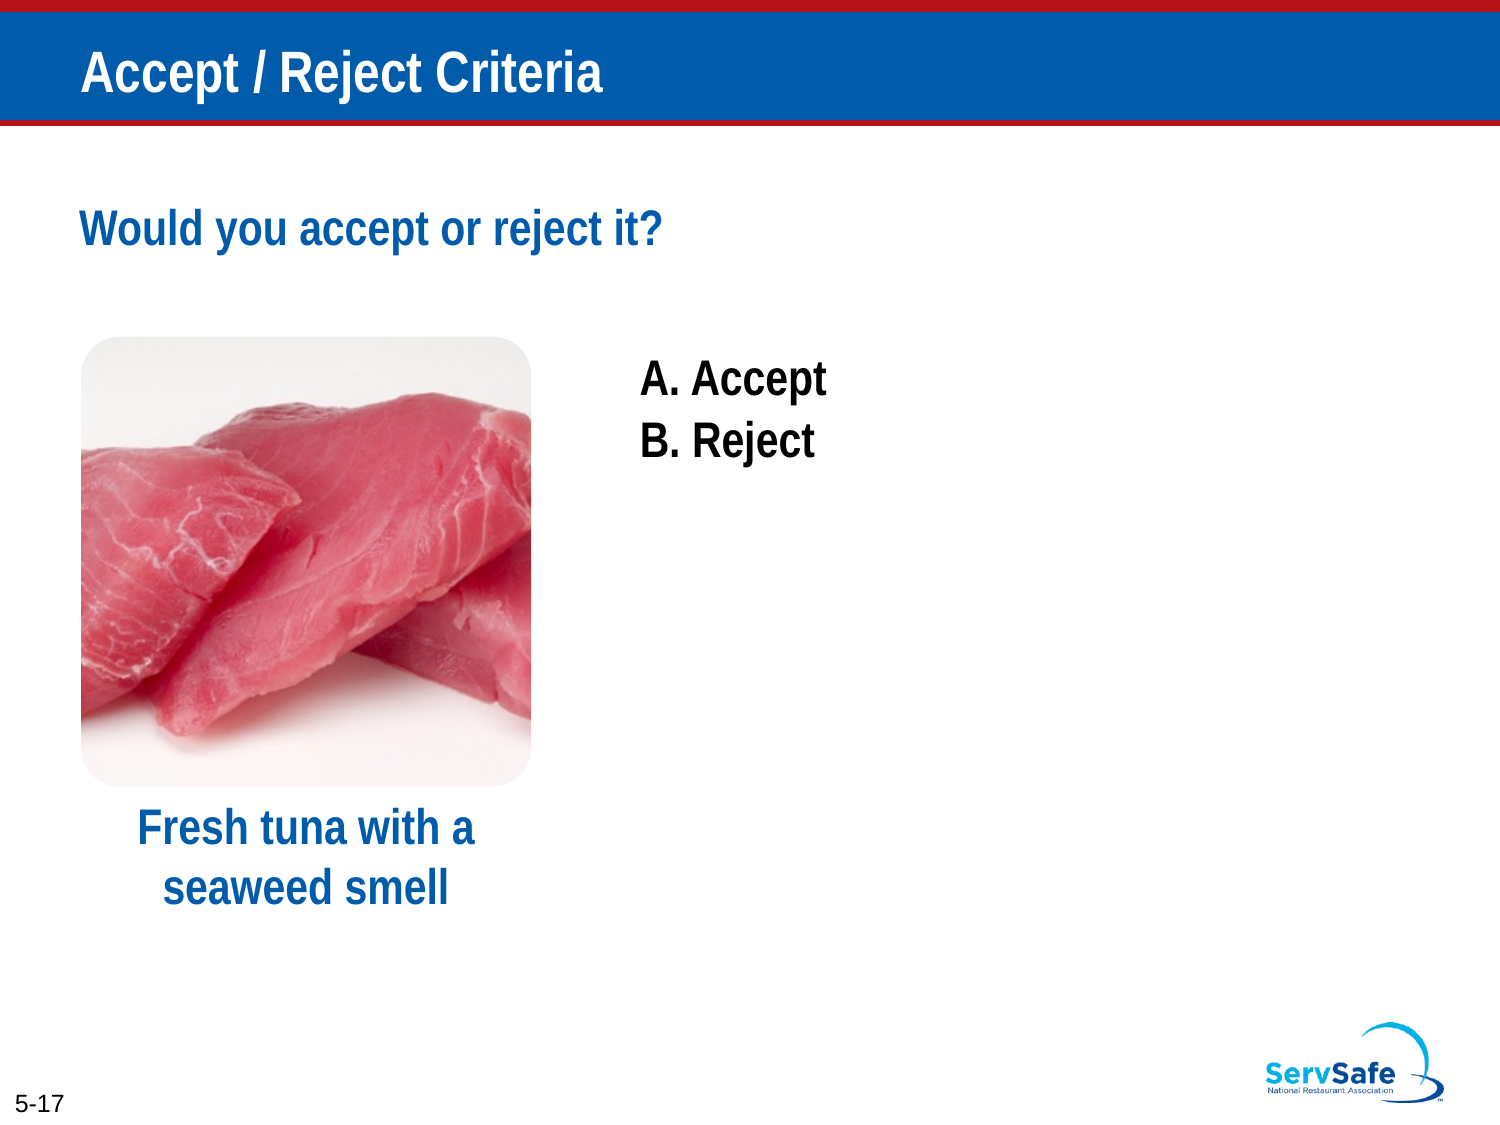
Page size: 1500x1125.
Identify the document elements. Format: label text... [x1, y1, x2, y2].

list Would you accept or reject it? [64, 187, 1477, 263]
text_box B. Reject [624, 400, 1032, 476]
picture [0, 12, 1500, 120]
text_box 5-17 [0, 1080, 94, 1125]
picture [80, 336, 532, 787]
title Accept / Reject Criteria [65, 26, 1429, 112]
text_box A. Accept [624, 338, 1197, 413]
text_box Fresh tuna with a seaweed smell [81, 792, 532, 932]
picture [1265, 1022, 1444, 1103]
